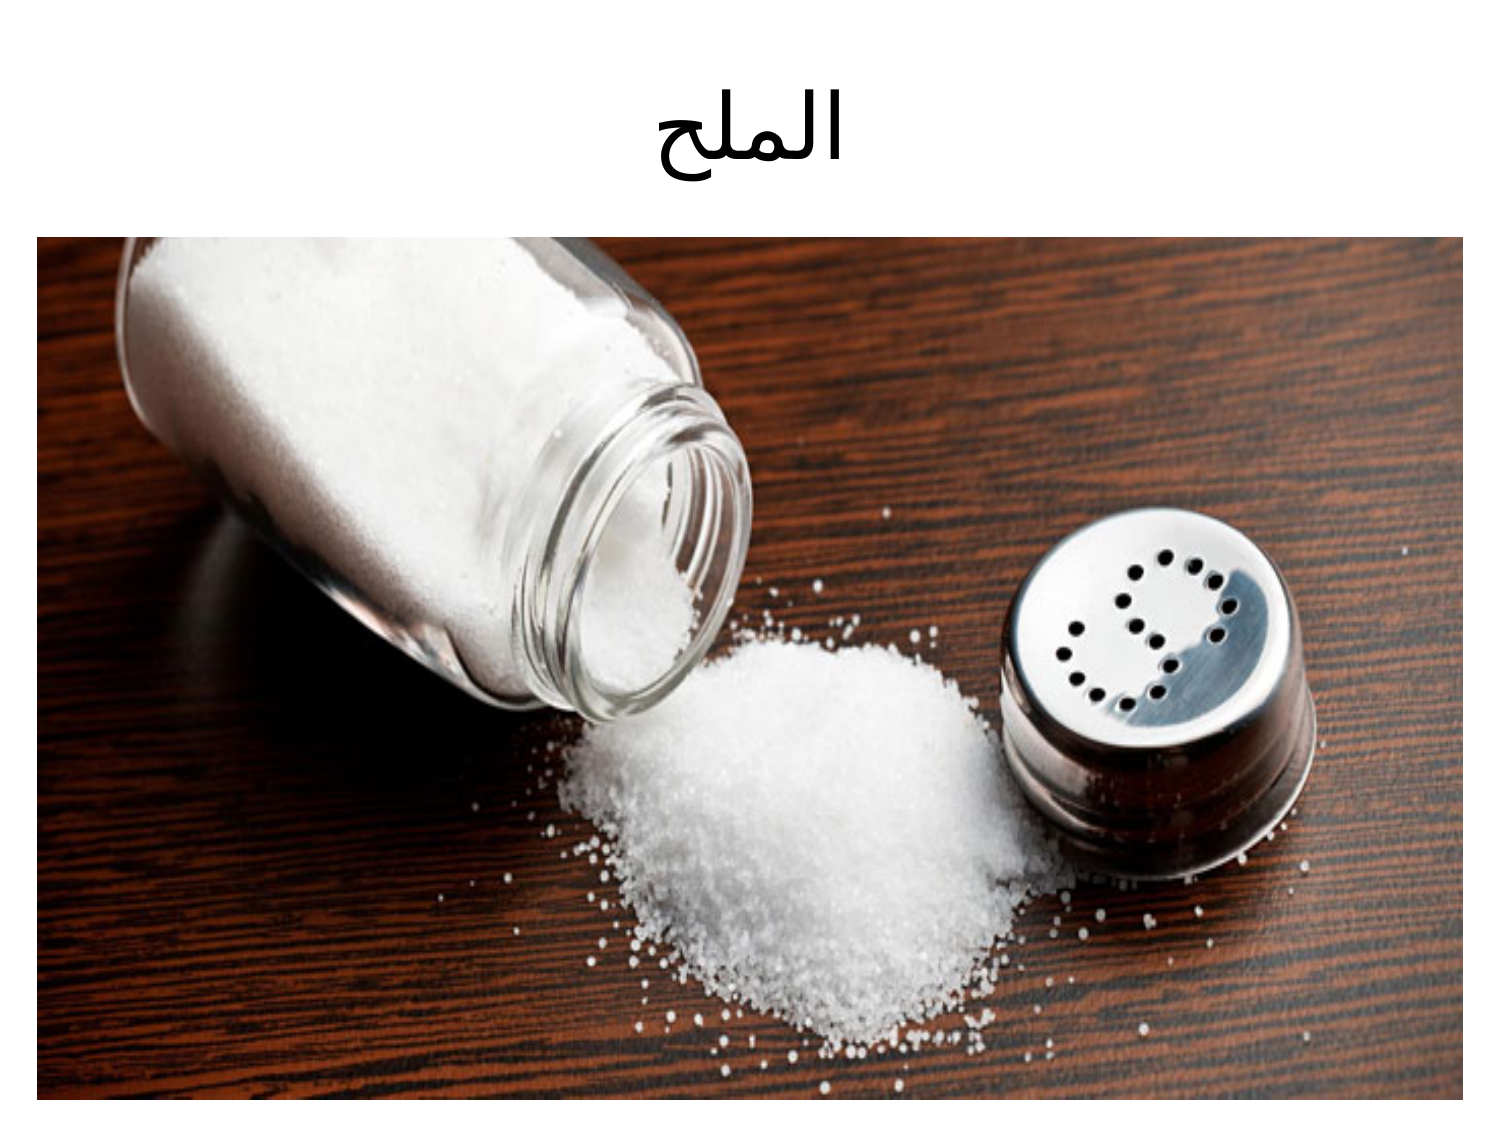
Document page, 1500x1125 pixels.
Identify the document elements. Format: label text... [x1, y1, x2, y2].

title الملح [75, 45, 1425, 200]
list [37, 237, 1463, 1101]
